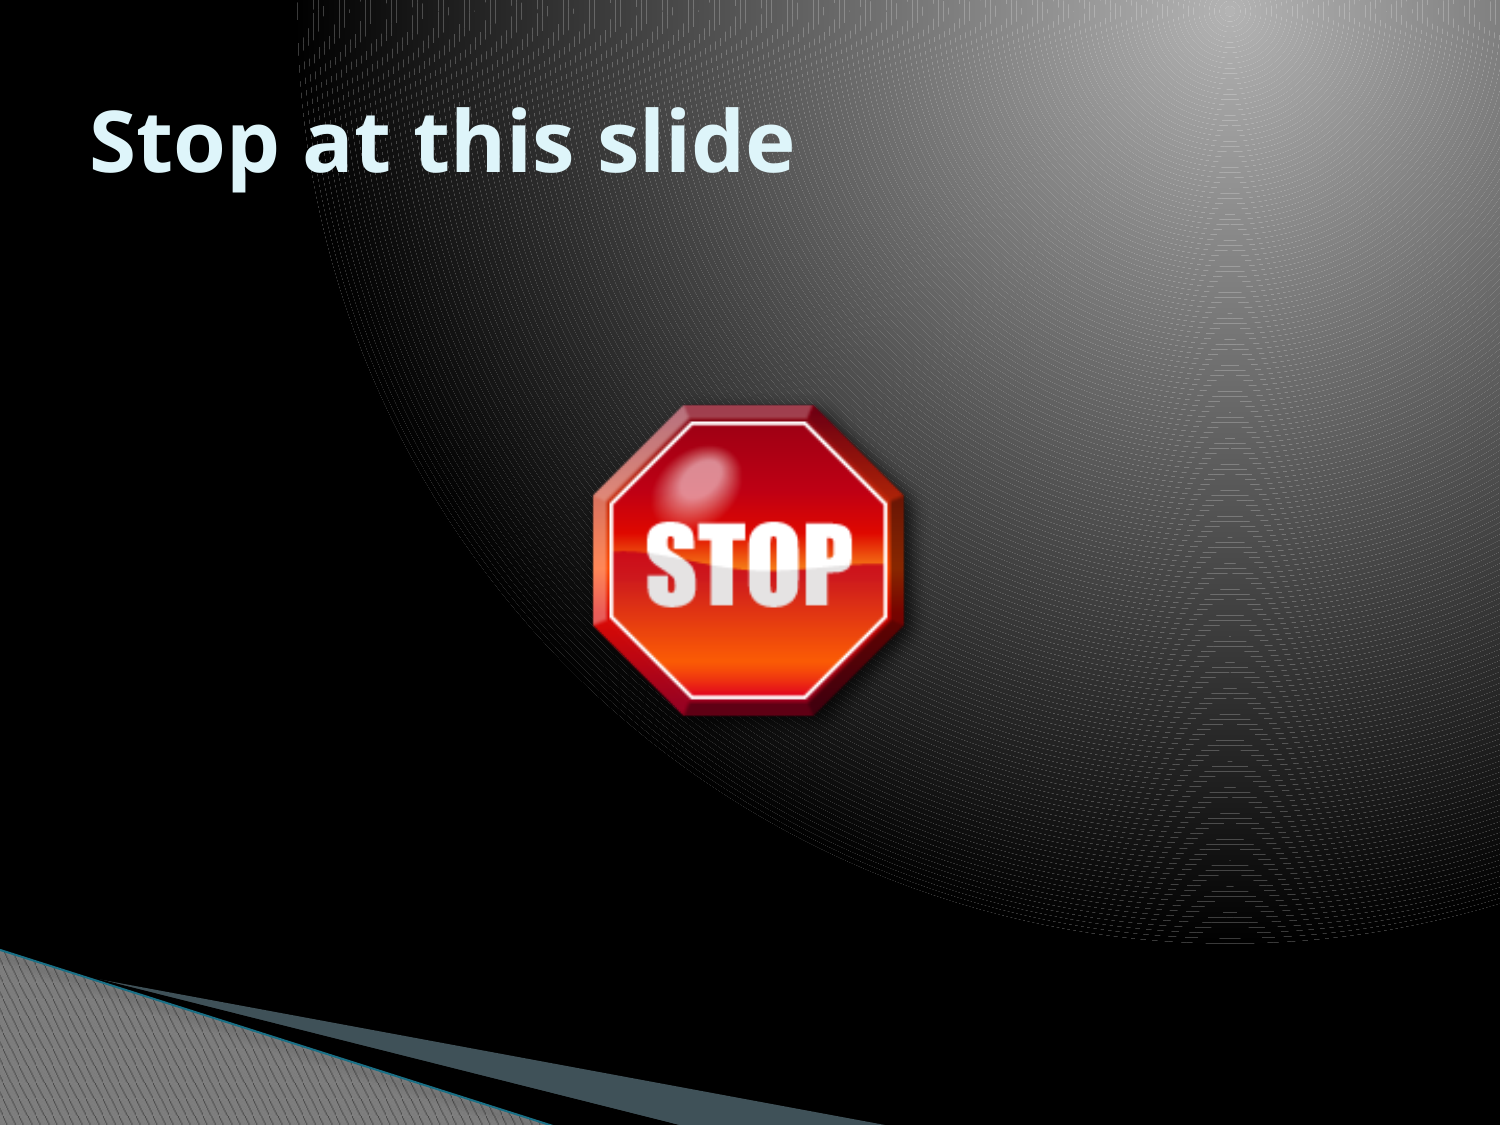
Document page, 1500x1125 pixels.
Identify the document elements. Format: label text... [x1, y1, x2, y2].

picture [0, 952, 543, 1125]
picture [562, 374, 938, 751]
title Stop at this slide [75, 45, 1425, 233]
